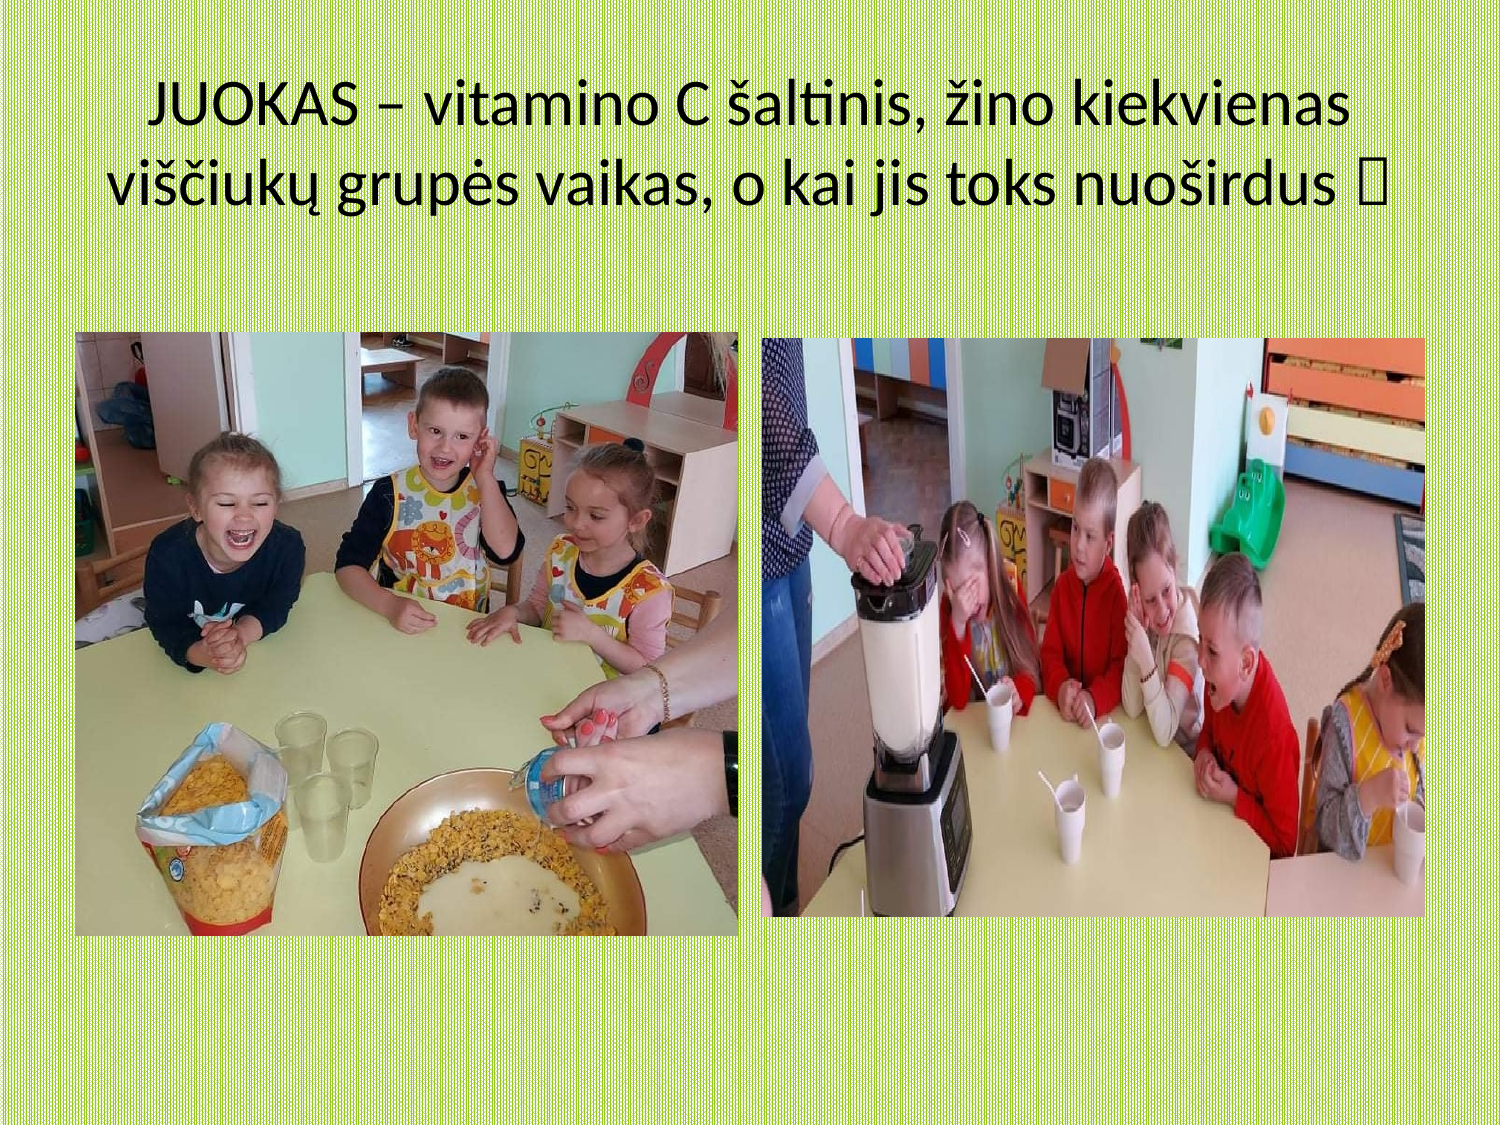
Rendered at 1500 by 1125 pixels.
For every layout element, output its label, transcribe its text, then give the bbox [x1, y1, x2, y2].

title JUOKAS – vitamino C šaltinis, žino kiekvienas viščiukų grupės vaikas, o kai jis toks nuoširdus  [75, 45, 1425, 233]
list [762, 337, 1426, 918]
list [74, 331, 738, 936]
